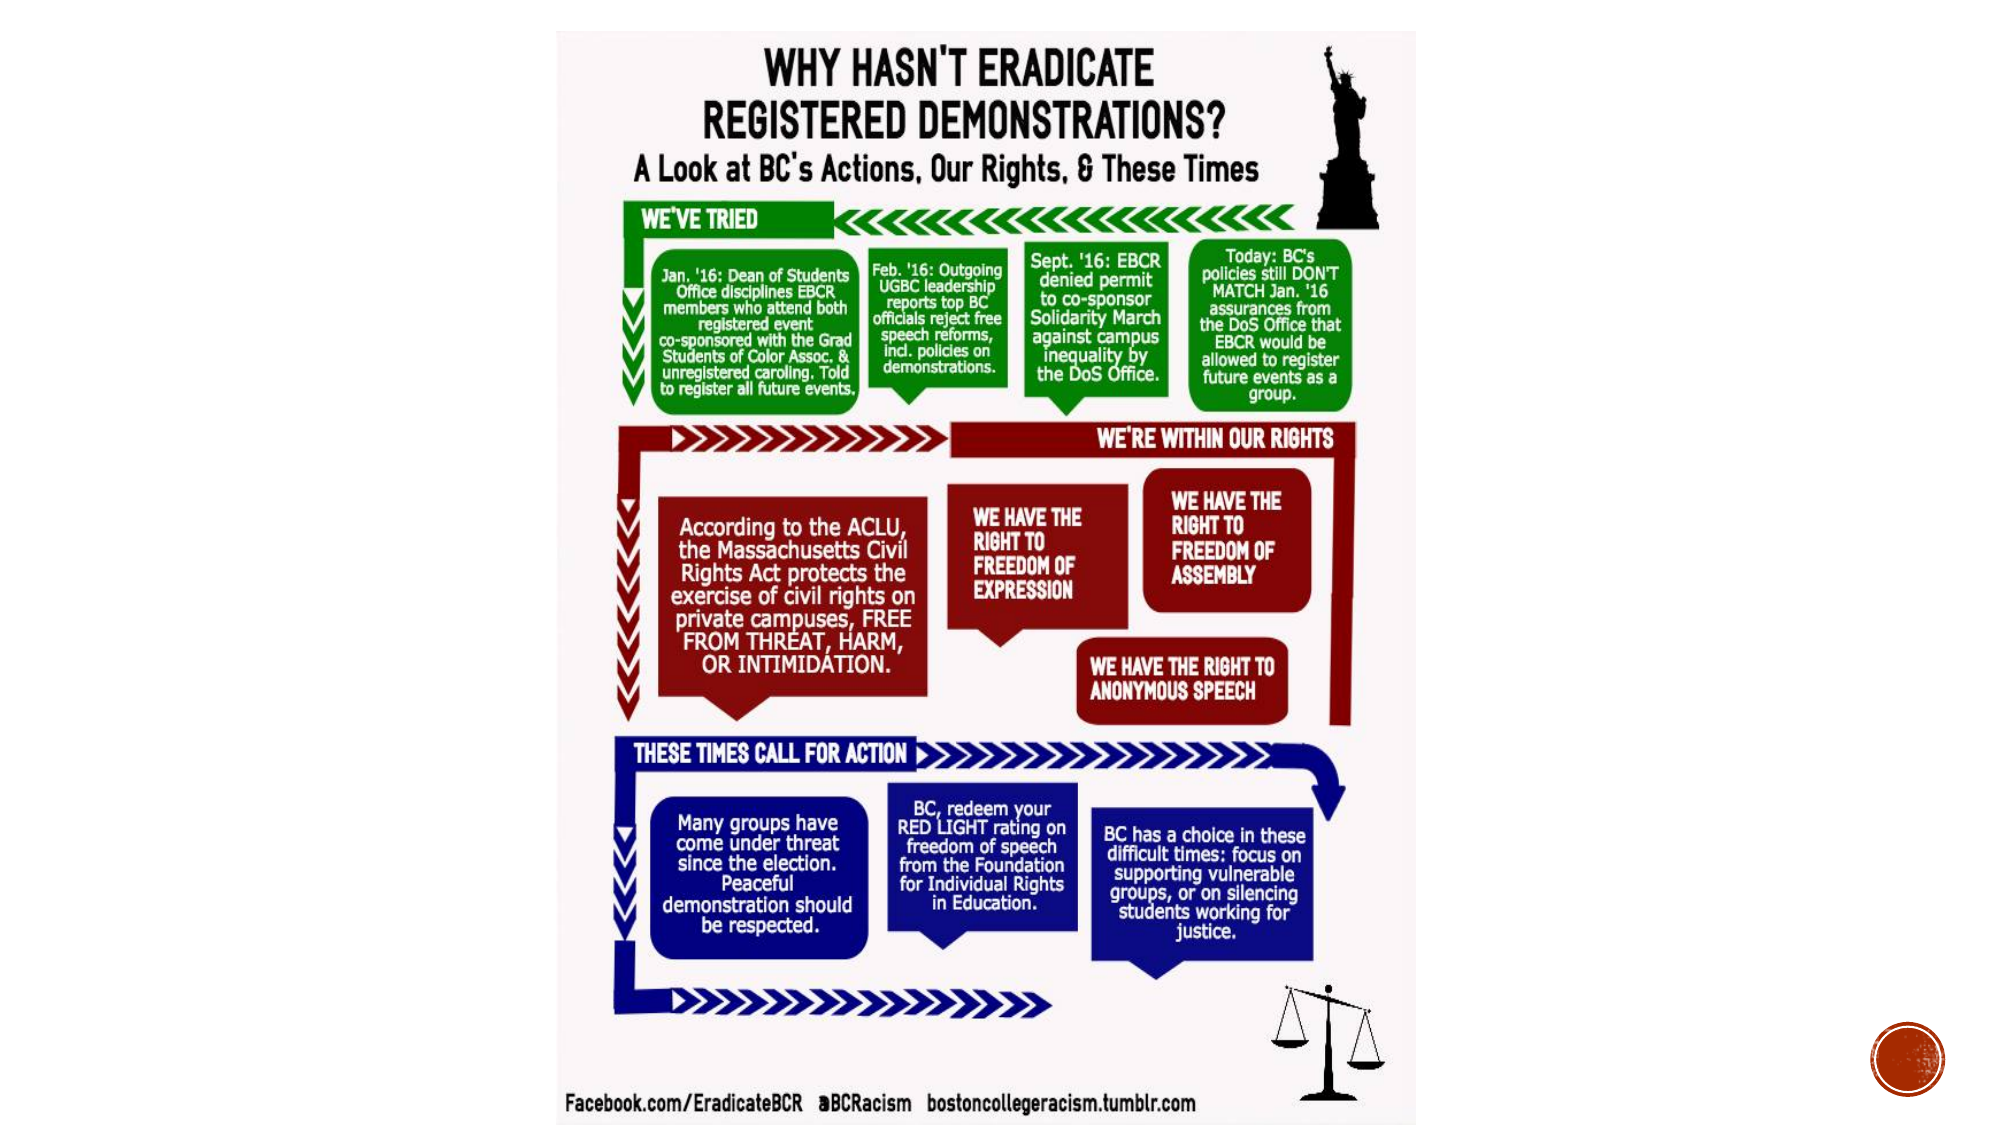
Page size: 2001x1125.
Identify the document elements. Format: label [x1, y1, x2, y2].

list [560, 34, 1414, 1123]
